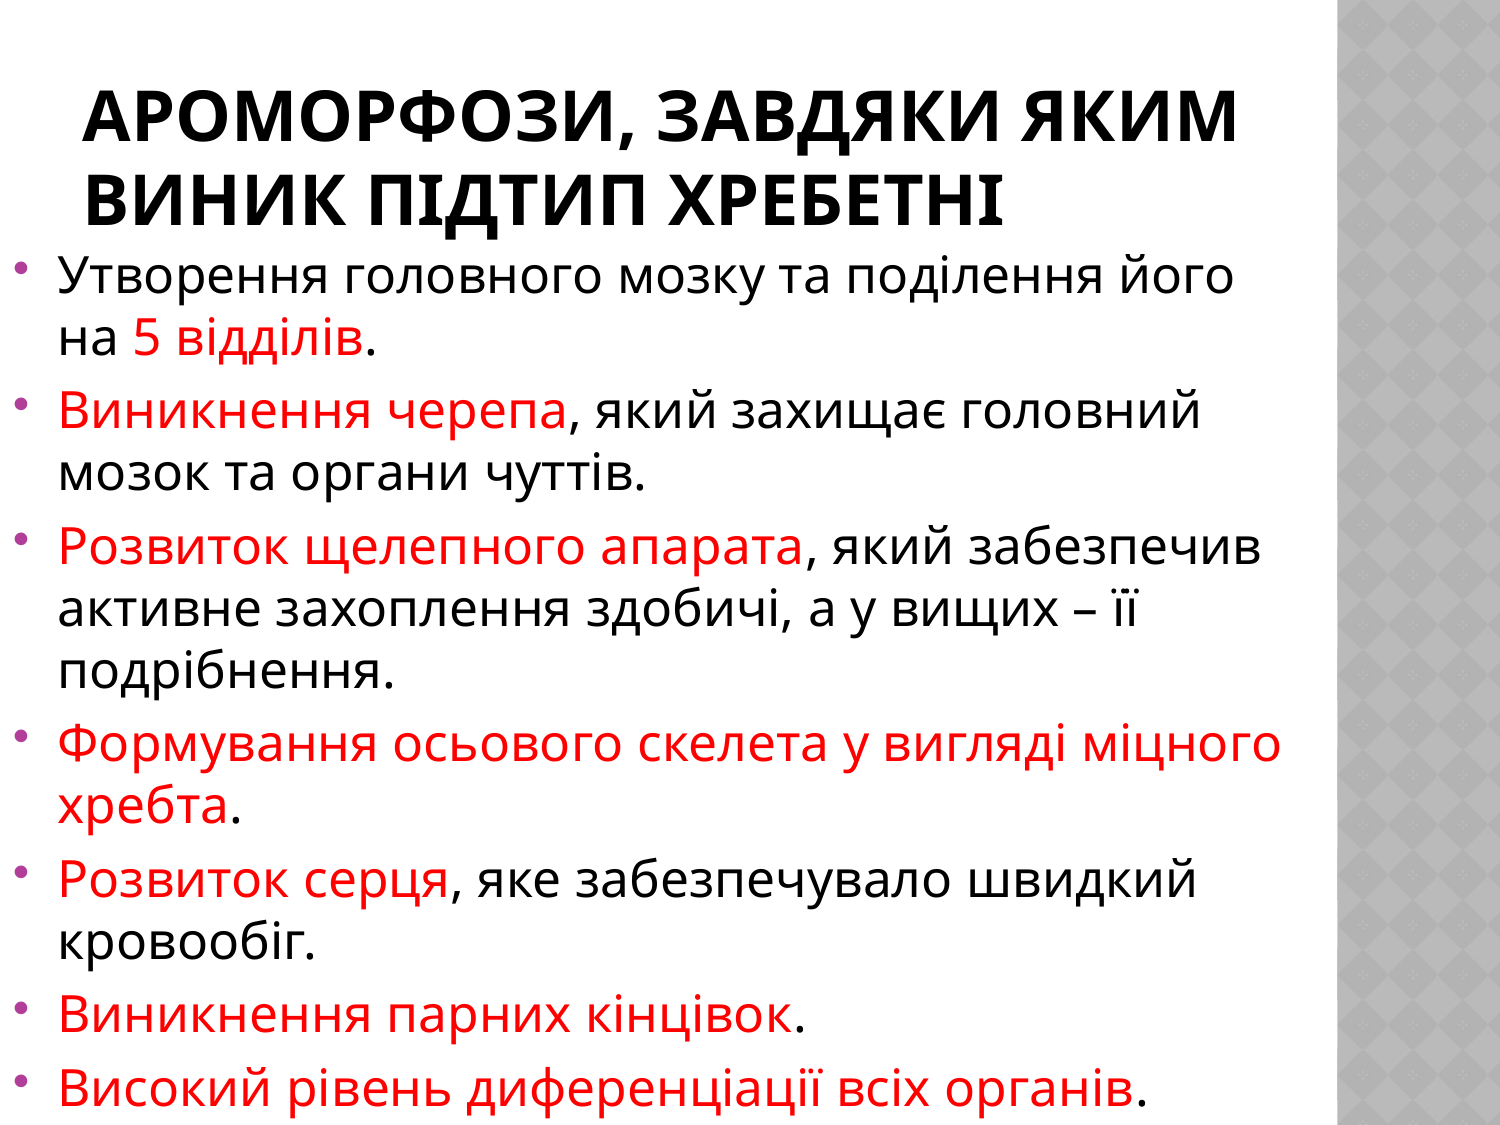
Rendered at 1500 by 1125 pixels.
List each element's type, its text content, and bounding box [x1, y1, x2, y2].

title Ароморфози, завдяки яким виник підтип Хребетні [75, 52, 1263, 234]
list Утворення головного мозку та поділення його на 5 відділів. Виникнення черепа, який захищає головний мозок та органи чуттів. Розвиток щелепного апарата, який забезпечив активне захоплення здобичі, а у вищих – її подрібнення. Формування осьового скелета у вигляді міцного хребта. Розвиток серця, яке забезпечувало швидкий кровообіг. Виникнення парних кінцівок. Високий рівень диференціації всіх органів. [0, 234, 1325, 1125]
